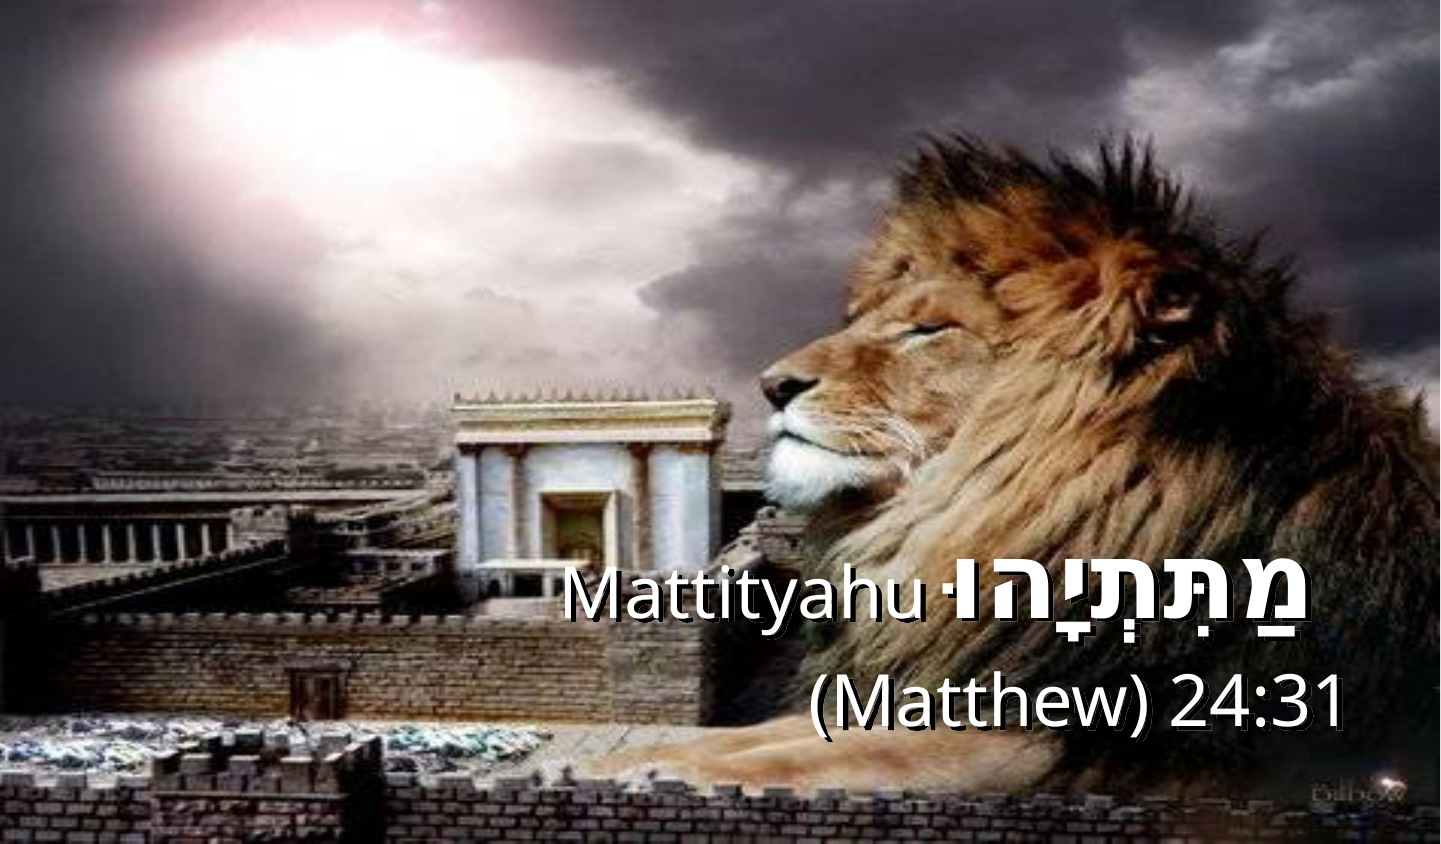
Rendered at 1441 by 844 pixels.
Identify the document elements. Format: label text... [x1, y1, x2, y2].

list מַתִּתְיָהוּ Mattityahu (Matthew) 24:31 [71, 502, 1369, 773]
picture [0, 0, 1441, 844]
